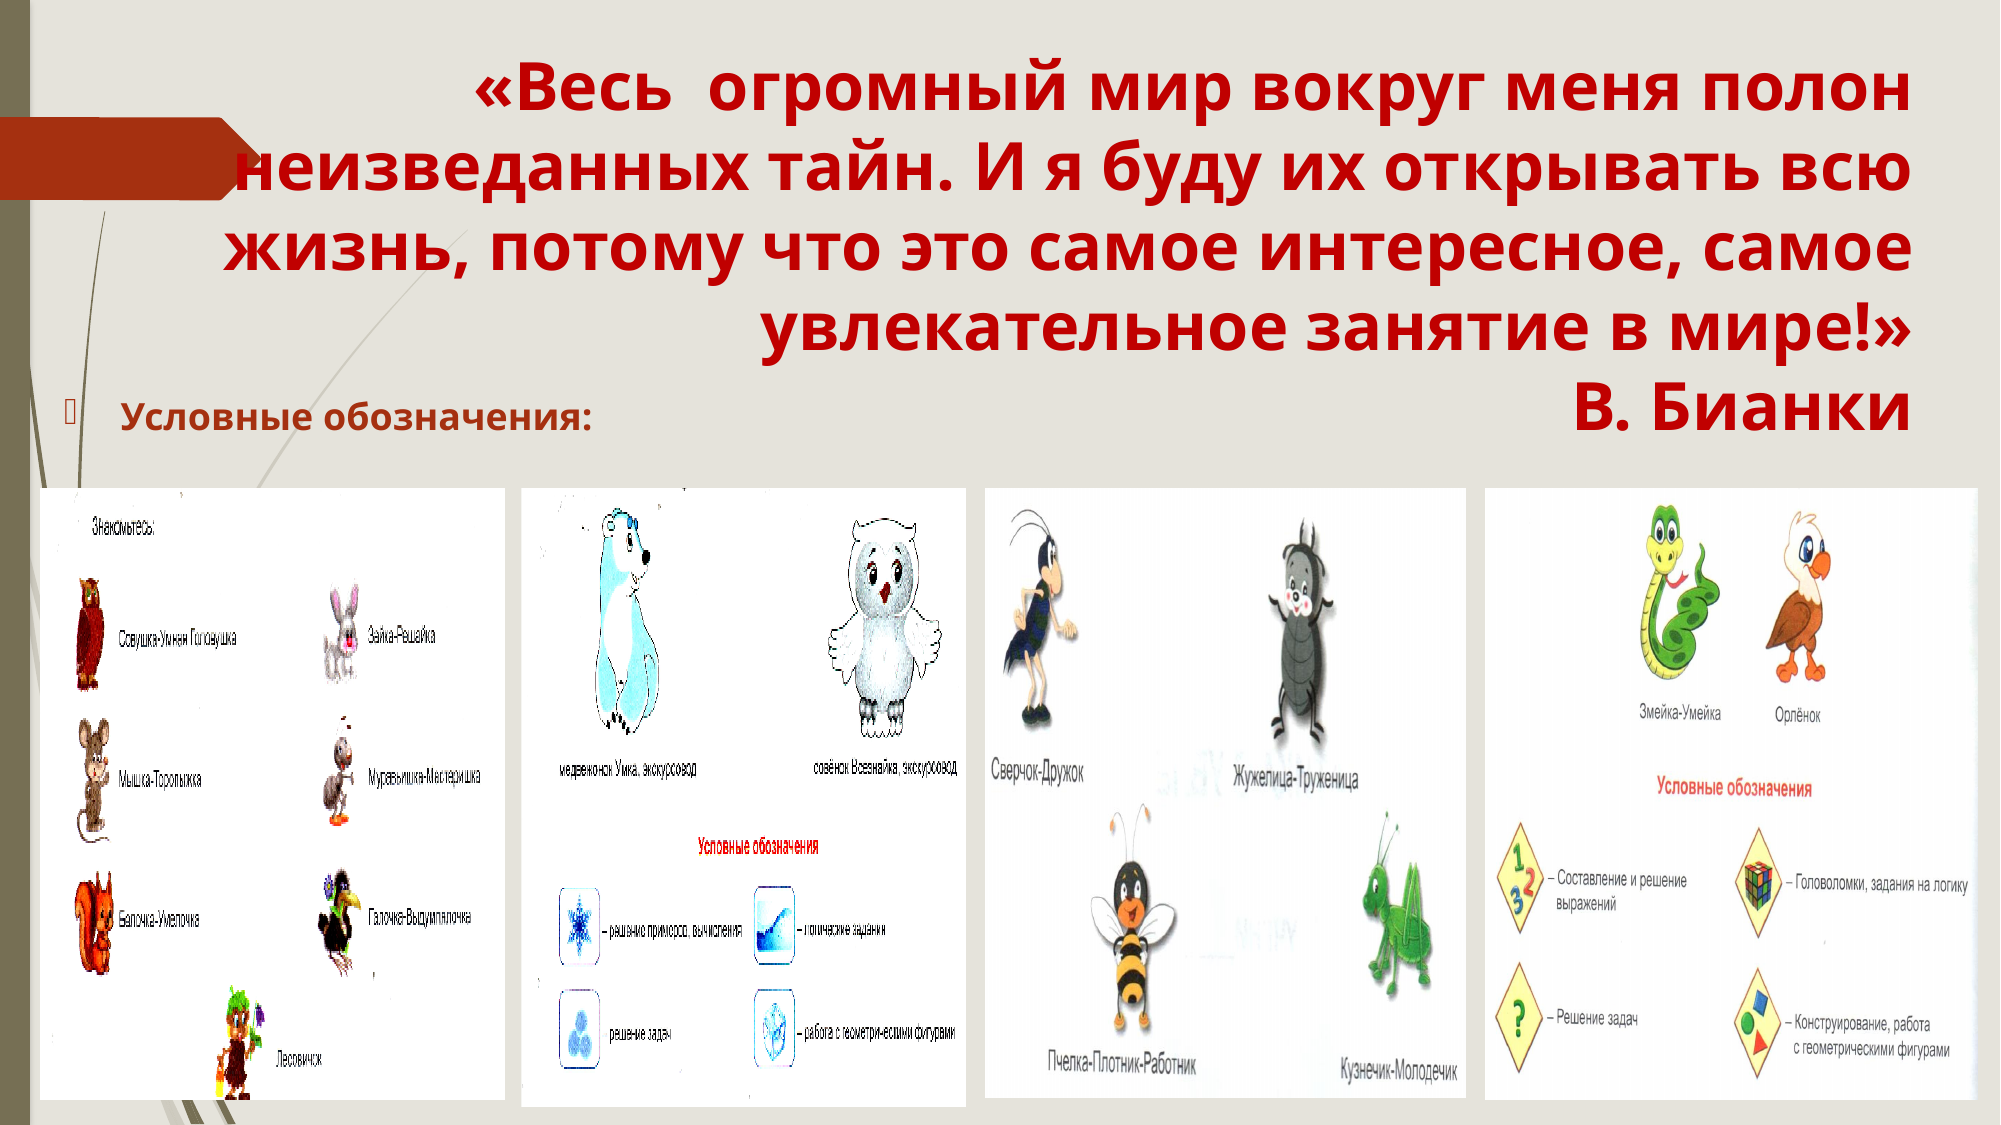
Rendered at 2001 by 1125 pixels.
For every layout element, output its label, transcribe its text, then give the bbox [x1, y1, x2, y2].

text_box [39, 488, 506, 1101]
list Условные обозначения: [49, 385, 1930, 1100]
title «Весь огромный мир вокруг меня полон неизведанных тайн. И я буду их открывать всю жизнь, потому что это самое интересное, самое увлекательное занятие в мире!» В. Бианки [137, 36, 1930, 385]
picture [1485, 488, 1978, 1101]
picture [985, 488, 1466, 1099]
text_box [521, 488, 967, 1108]
